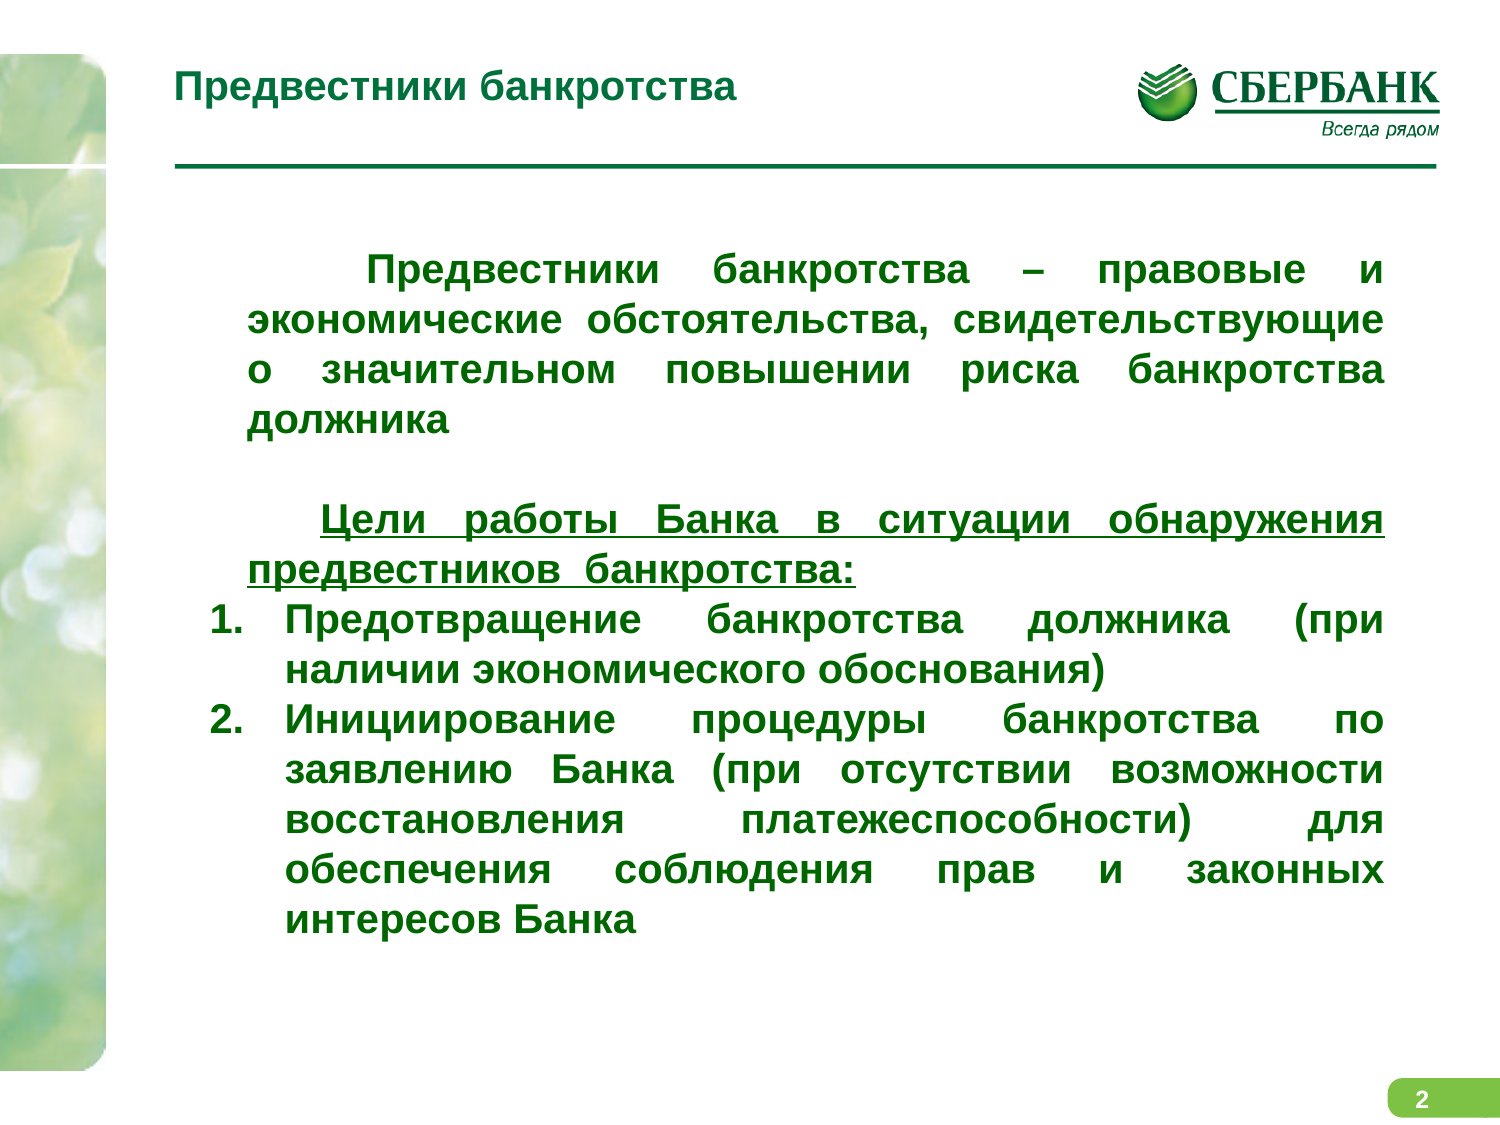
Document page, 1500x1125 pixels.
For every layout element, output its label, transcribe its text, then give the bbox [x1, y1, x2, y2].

picture [1135, 60, 1443, 142]
text_box Предвестники банкротства – правовые и экономические обстоятельства, свидетельствующие о значительном повышении риска банкротства должника Цели работы Банка в ситуации обнаружения предвестников банкротства: Предотвращение банкротства должника (при наличии экономического обоснования) Инициирование процедуры банкротства по заявлению Банка (при отсутствии возможности восстановления платежеспособности) для обеспечения соблюдения прав и законных интересов Банка [194, 184, 1400, 1125]
picture [0, 169, 106, 1071]
picture [0, 54, 106, 164]
title Предвестники банкротства [173, 64, 1093, 176]
